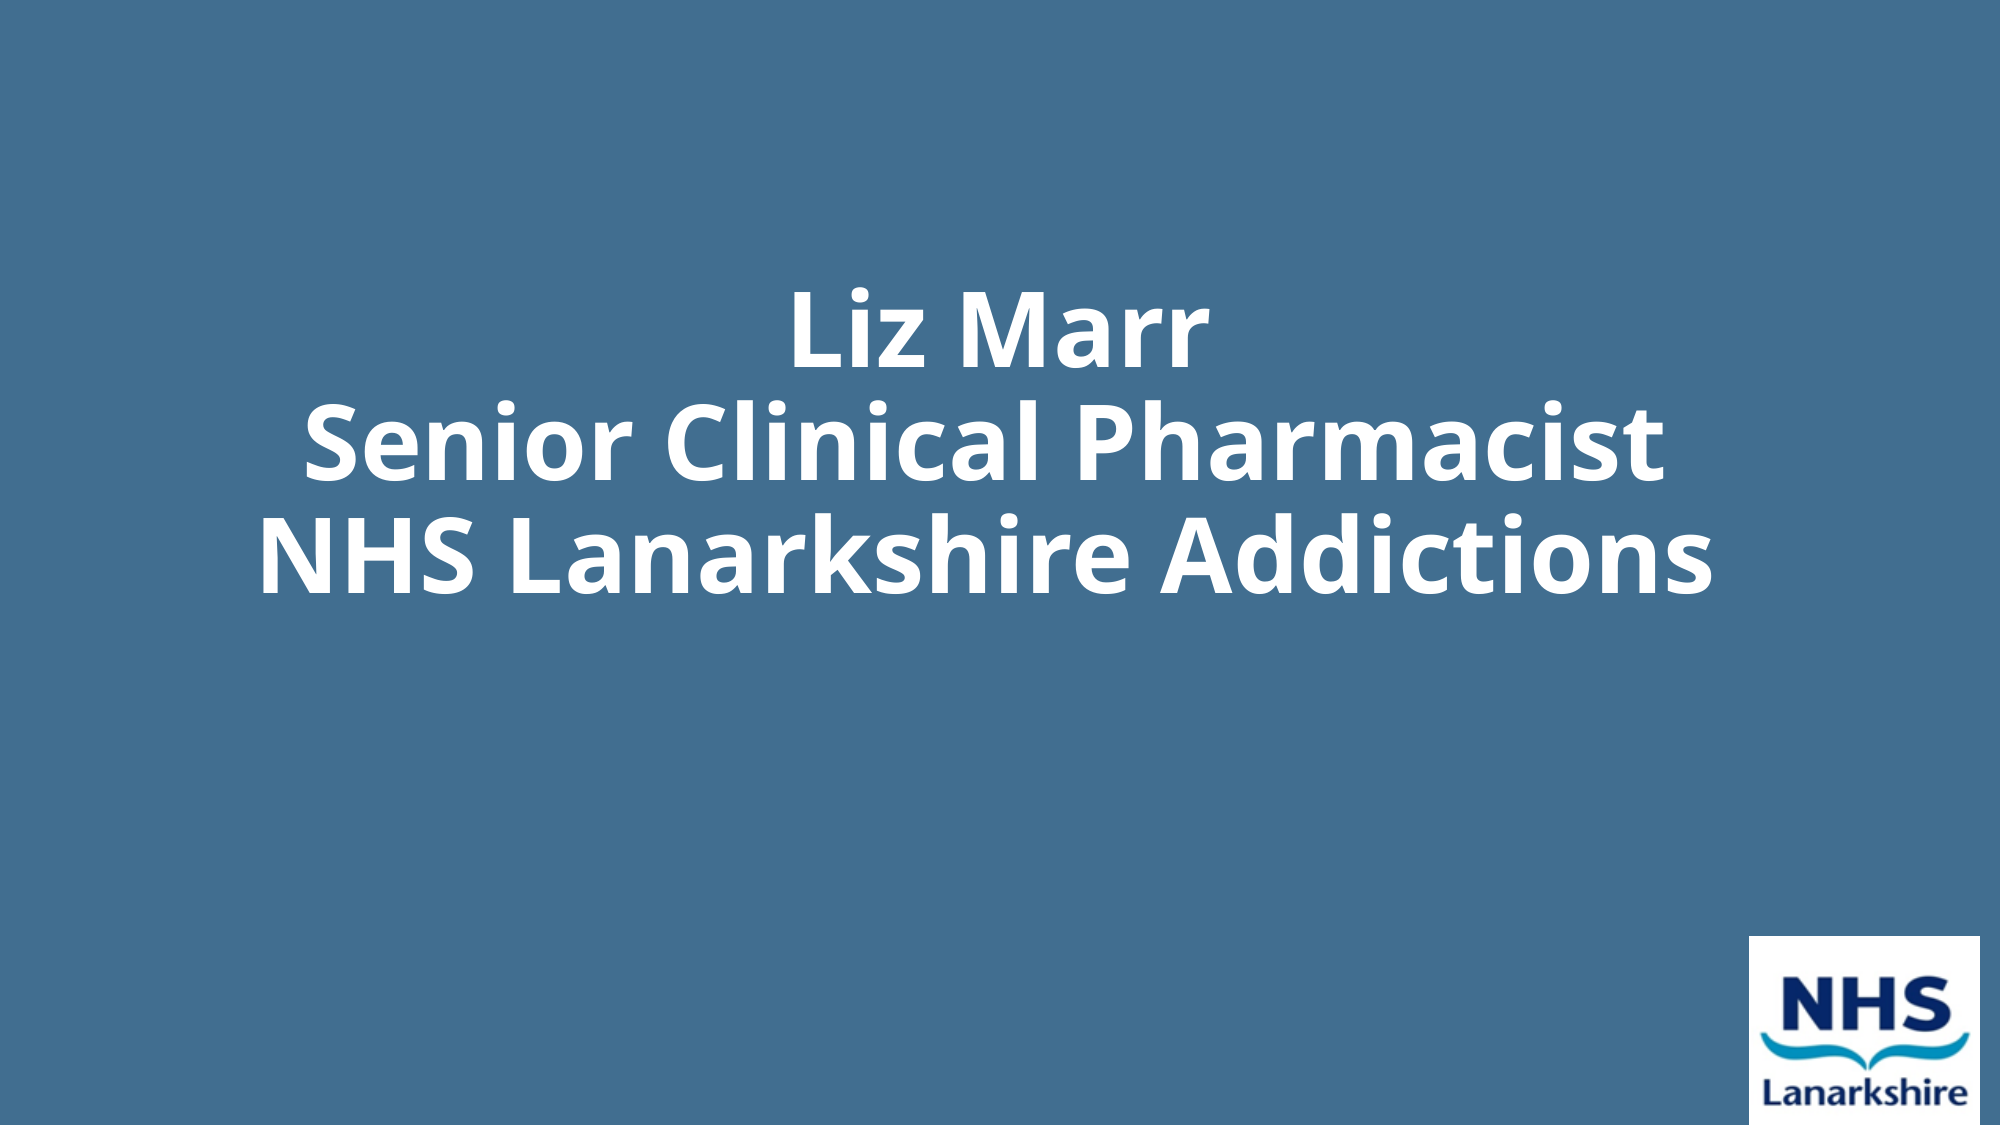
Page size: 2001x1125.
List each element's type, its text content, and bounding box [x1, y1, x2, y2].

title Liz Marr Senior Clinical Pharmacist NHS Lanarkshire Addictions [235, 233, 1736, 750]
picture [1749, 936, 1980, 1125]
